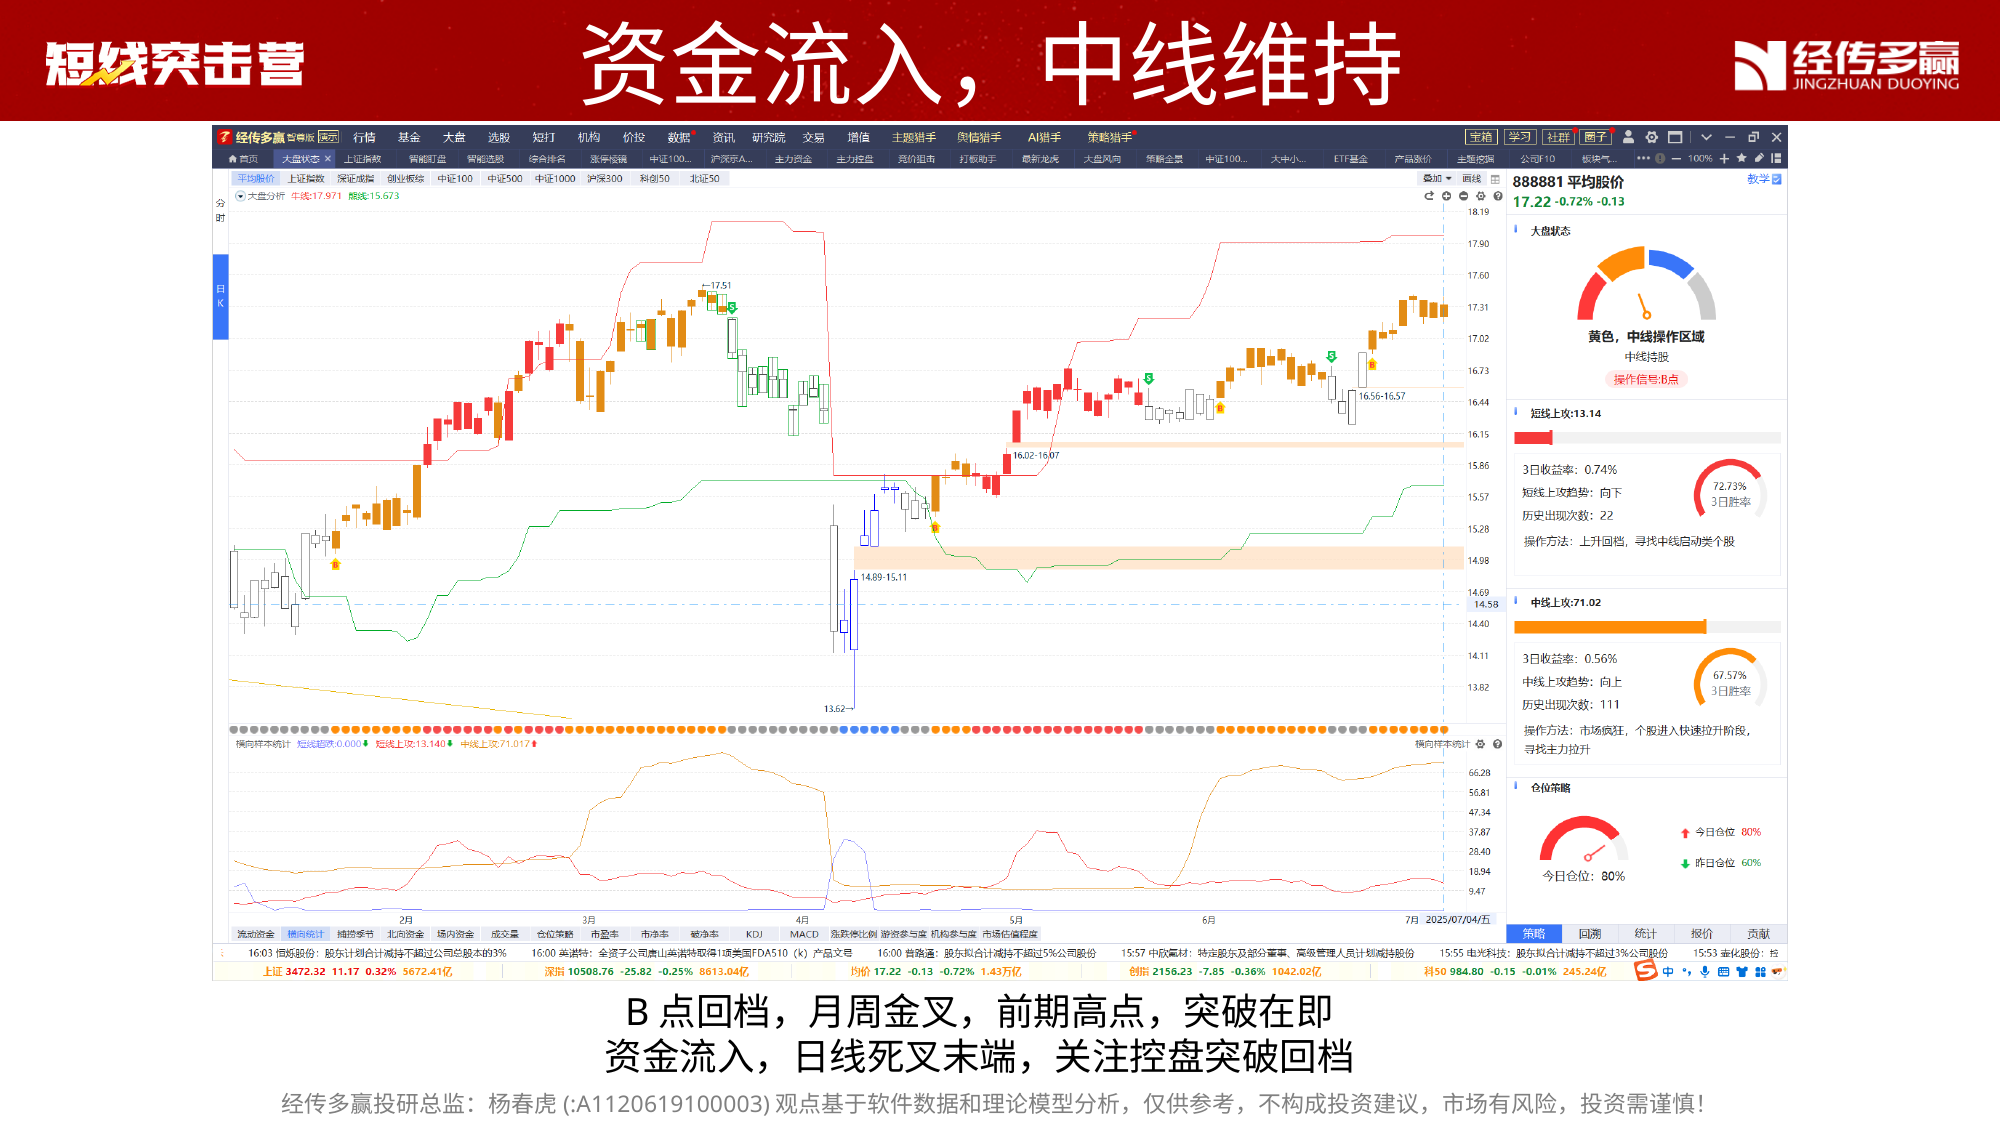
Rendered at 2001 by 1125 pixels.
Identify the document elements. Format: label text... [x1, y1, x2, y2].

picture [212, 125, 1788, 981]
picture [0, 0, 491, 121]
text_box B点回档，月周金叉，前期高点，突破在即 资金流入，日线死叉末端，关注控盘突破回档 [158, 980, 1801, 1086]
picture [1492, 0, 2000, 121]
text_box 资金流入，中线维持 [491, 0, 1492, 125]
